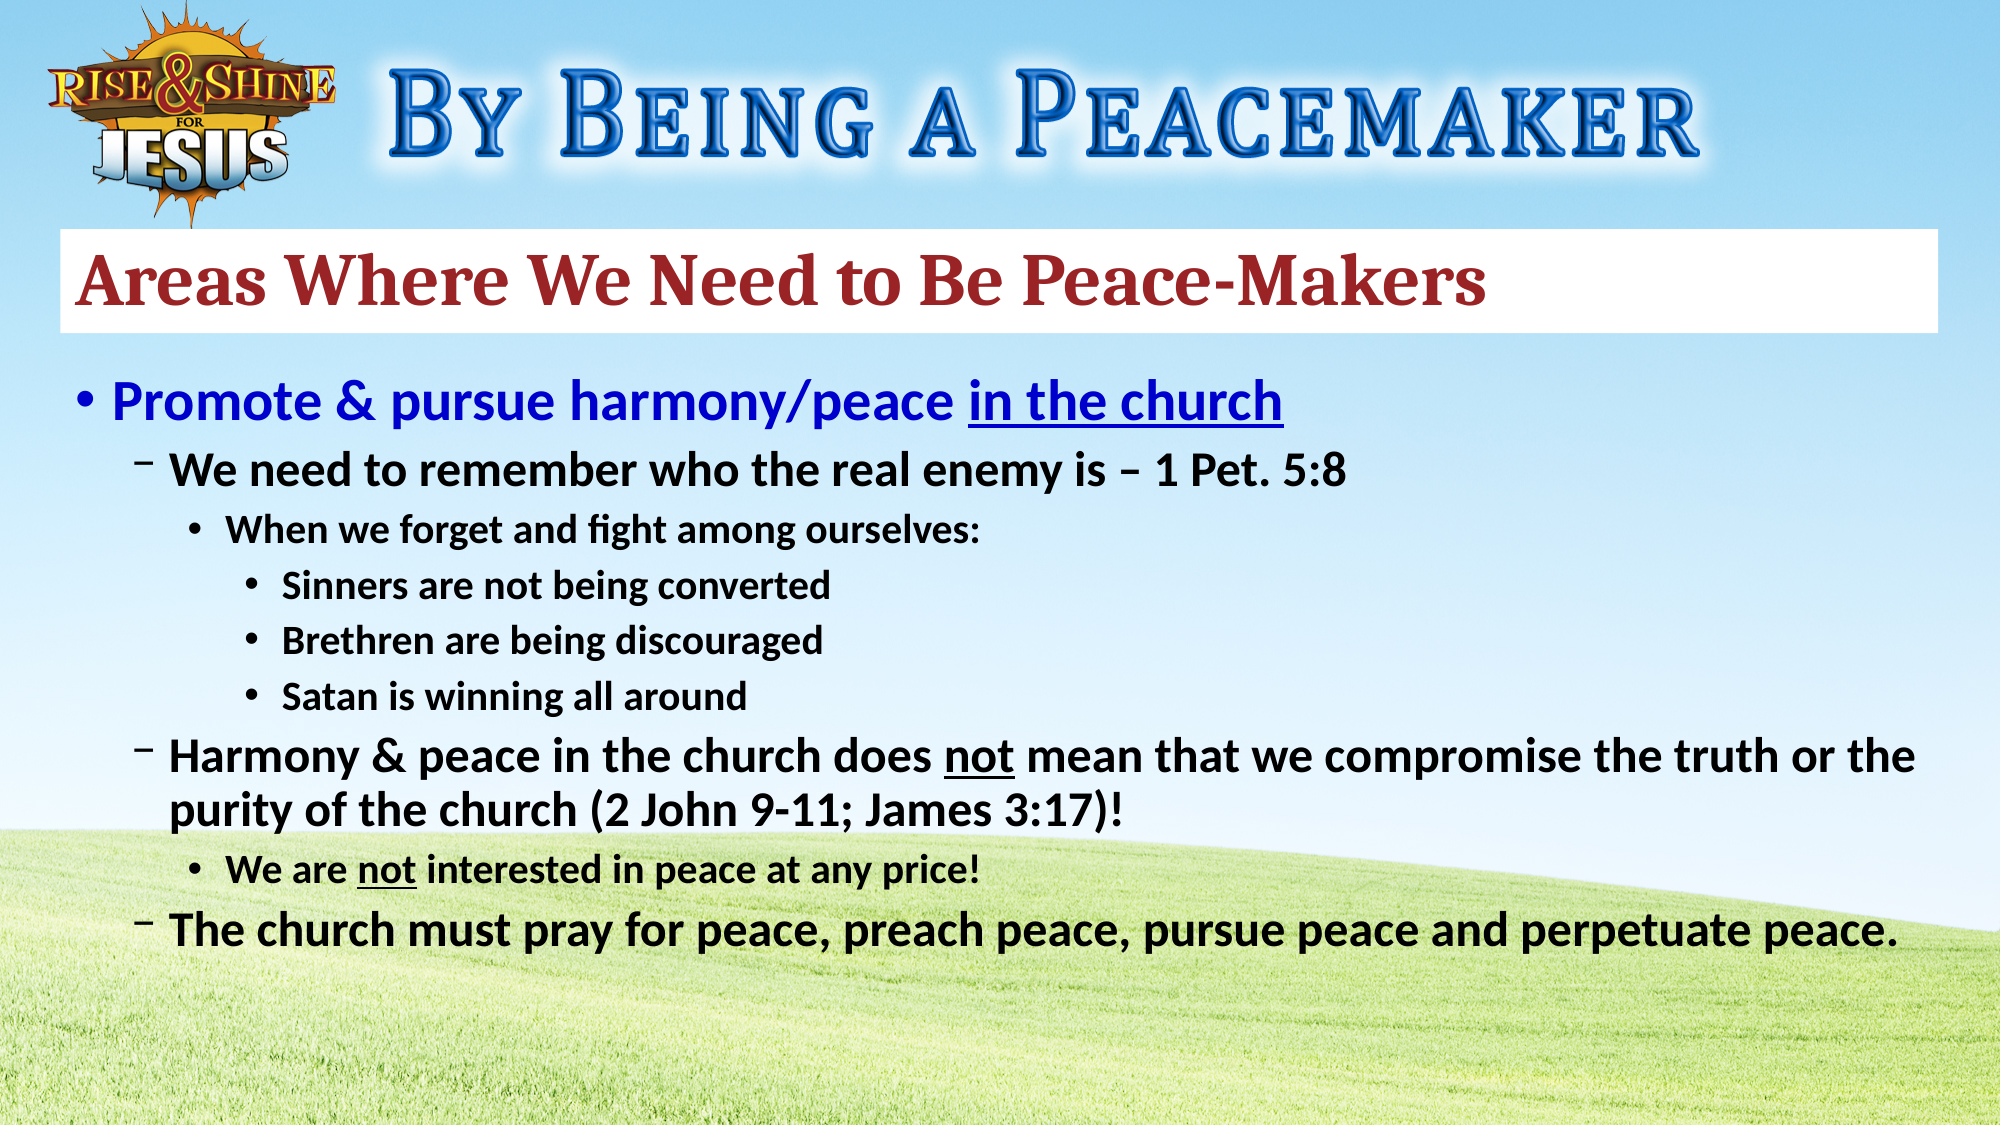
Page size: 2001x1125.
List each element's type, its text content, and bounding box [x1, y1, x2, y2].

picture [0, 0, 2000, 1125]
title Areas Where We Need to Be Peace-Makers [60, 229, 1939, 334]
list Promote & pursue harmony/peace in the church We need to remember who the real enemy is – 1 Pet. 5:8 When we forget and fight among ourselves: Sinners are not being converted Brethren are being discouraged Satan is winning all around Harmony & peace in the church does not mean that we compromise the truth or the purity of the church (2 John 9-11; James 3:17)! We are not interested in peace at any price! The church must pray for peace, preach peace, pursue peace and perpetuate peace. [60, 362, 1989, 1113]
